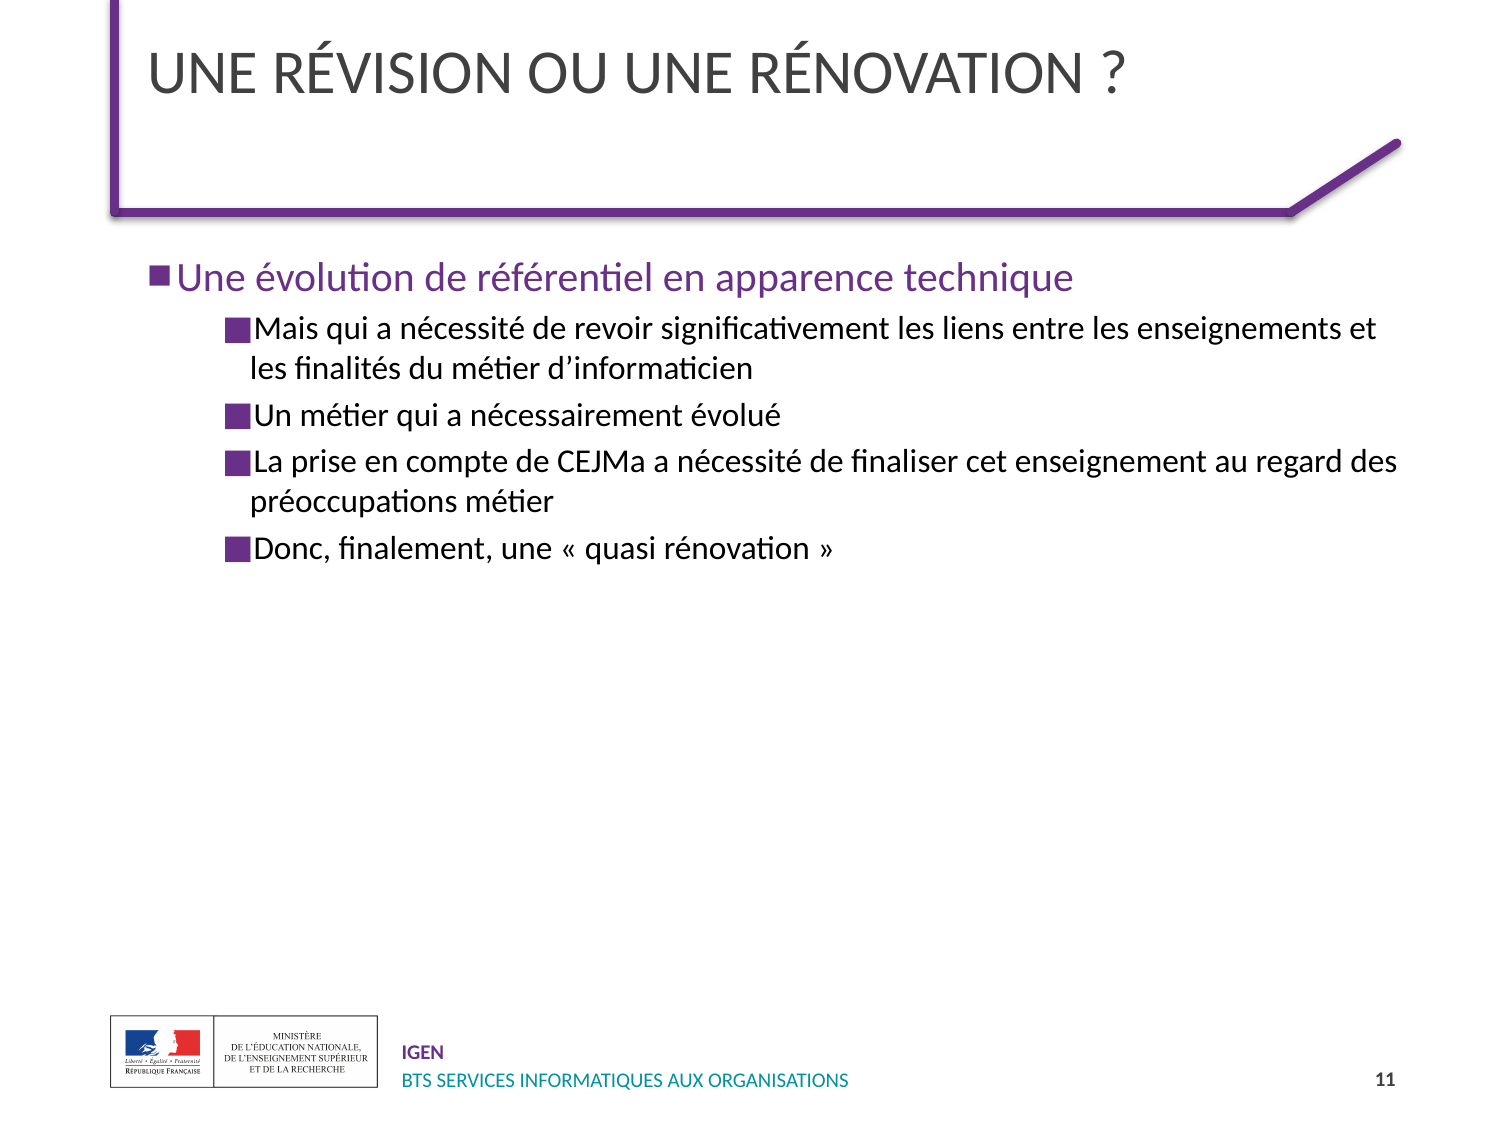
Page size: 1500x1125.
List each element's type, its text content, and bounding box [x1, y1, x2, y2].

picture [108, 1013, 380, 1090]
slide_number 11 [1336, 1048, 1411, 1109]
list Une évolution de référentiel en apparence technique Mais qui a nécessité de revoir significativement les liens entre les enseignements et les finalités du métier d’informaticien Un métier qui a nécessairement évolué La prise en compte de CEJMa a nécessité de finaliser cet enseignement au regard des préoccupations métier Donc, finalement, une « quasi rénovation » [132, 242, 1425, 985]
title Une révision ou une rénovation ? [132, 0, 1425, 212]
